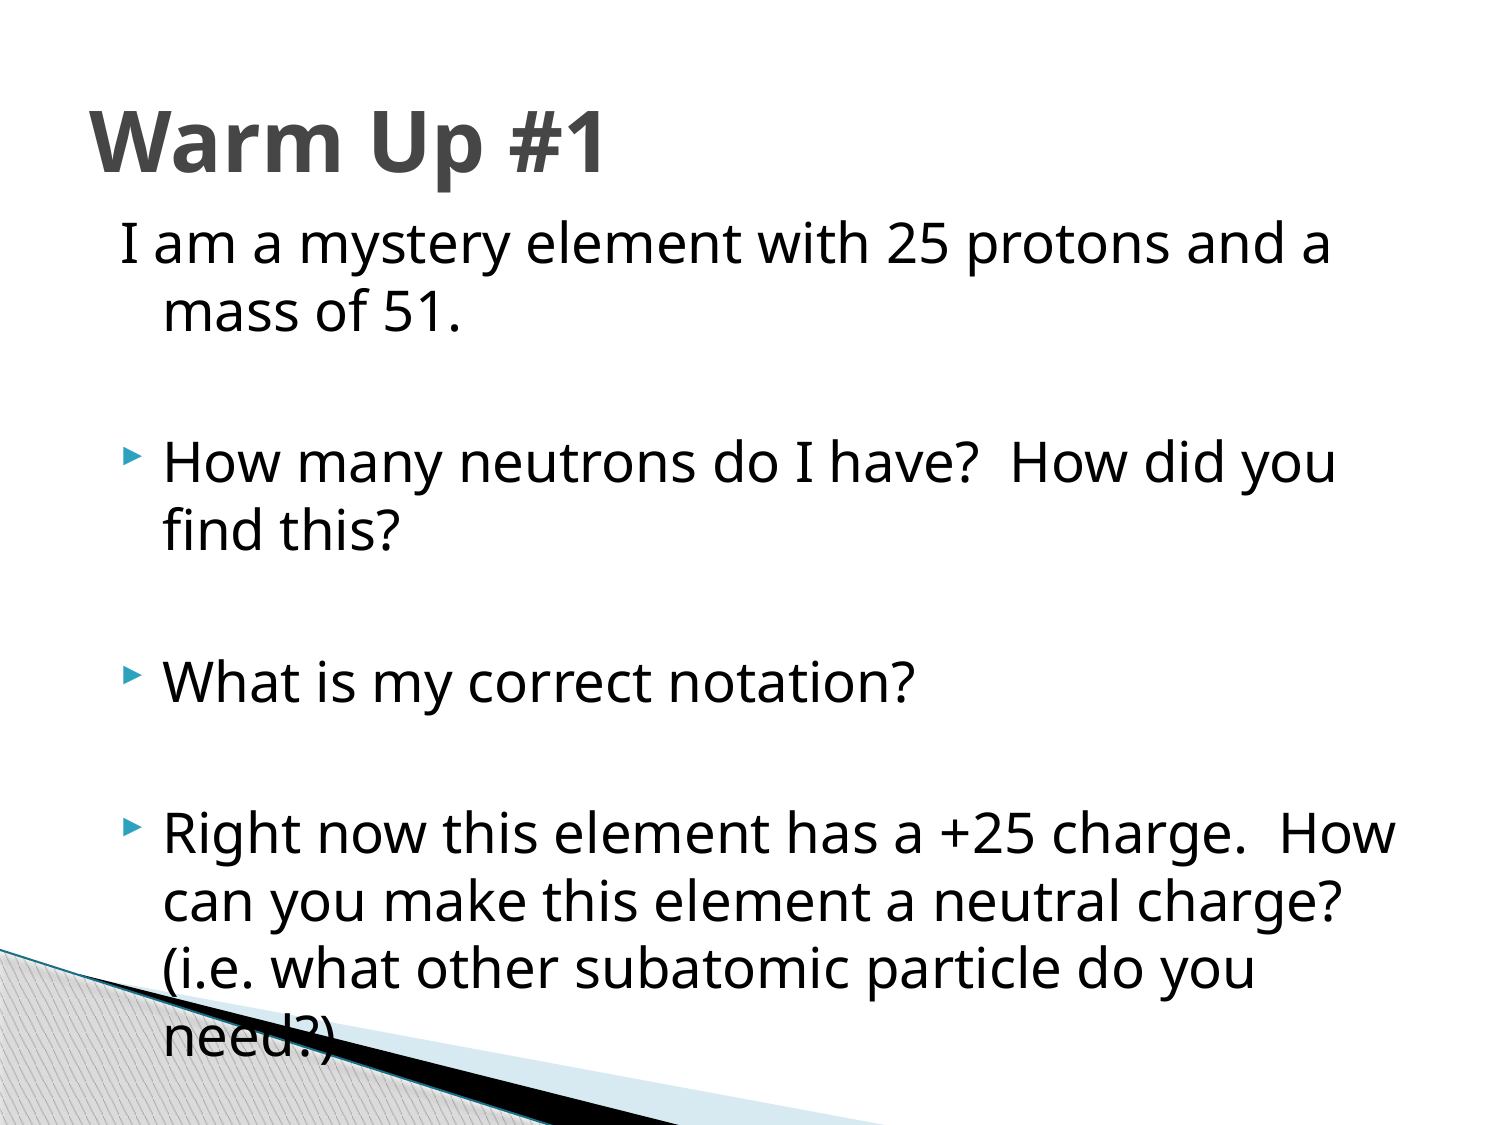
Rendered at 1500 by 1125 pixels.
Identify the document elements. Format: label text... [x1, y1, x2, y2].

list I am a mystery element with 25 protons and a mass of 51. How many neutrons do I have? How did you find this? What is my correct notation? Right now this element has a +25 charge. How can you make this element a neutral charge? (i.e. what other subatomic particle do you need?) [87, 200, 1438, 1025]
title Warm Up #1 [75, 45, 1425, 233]
